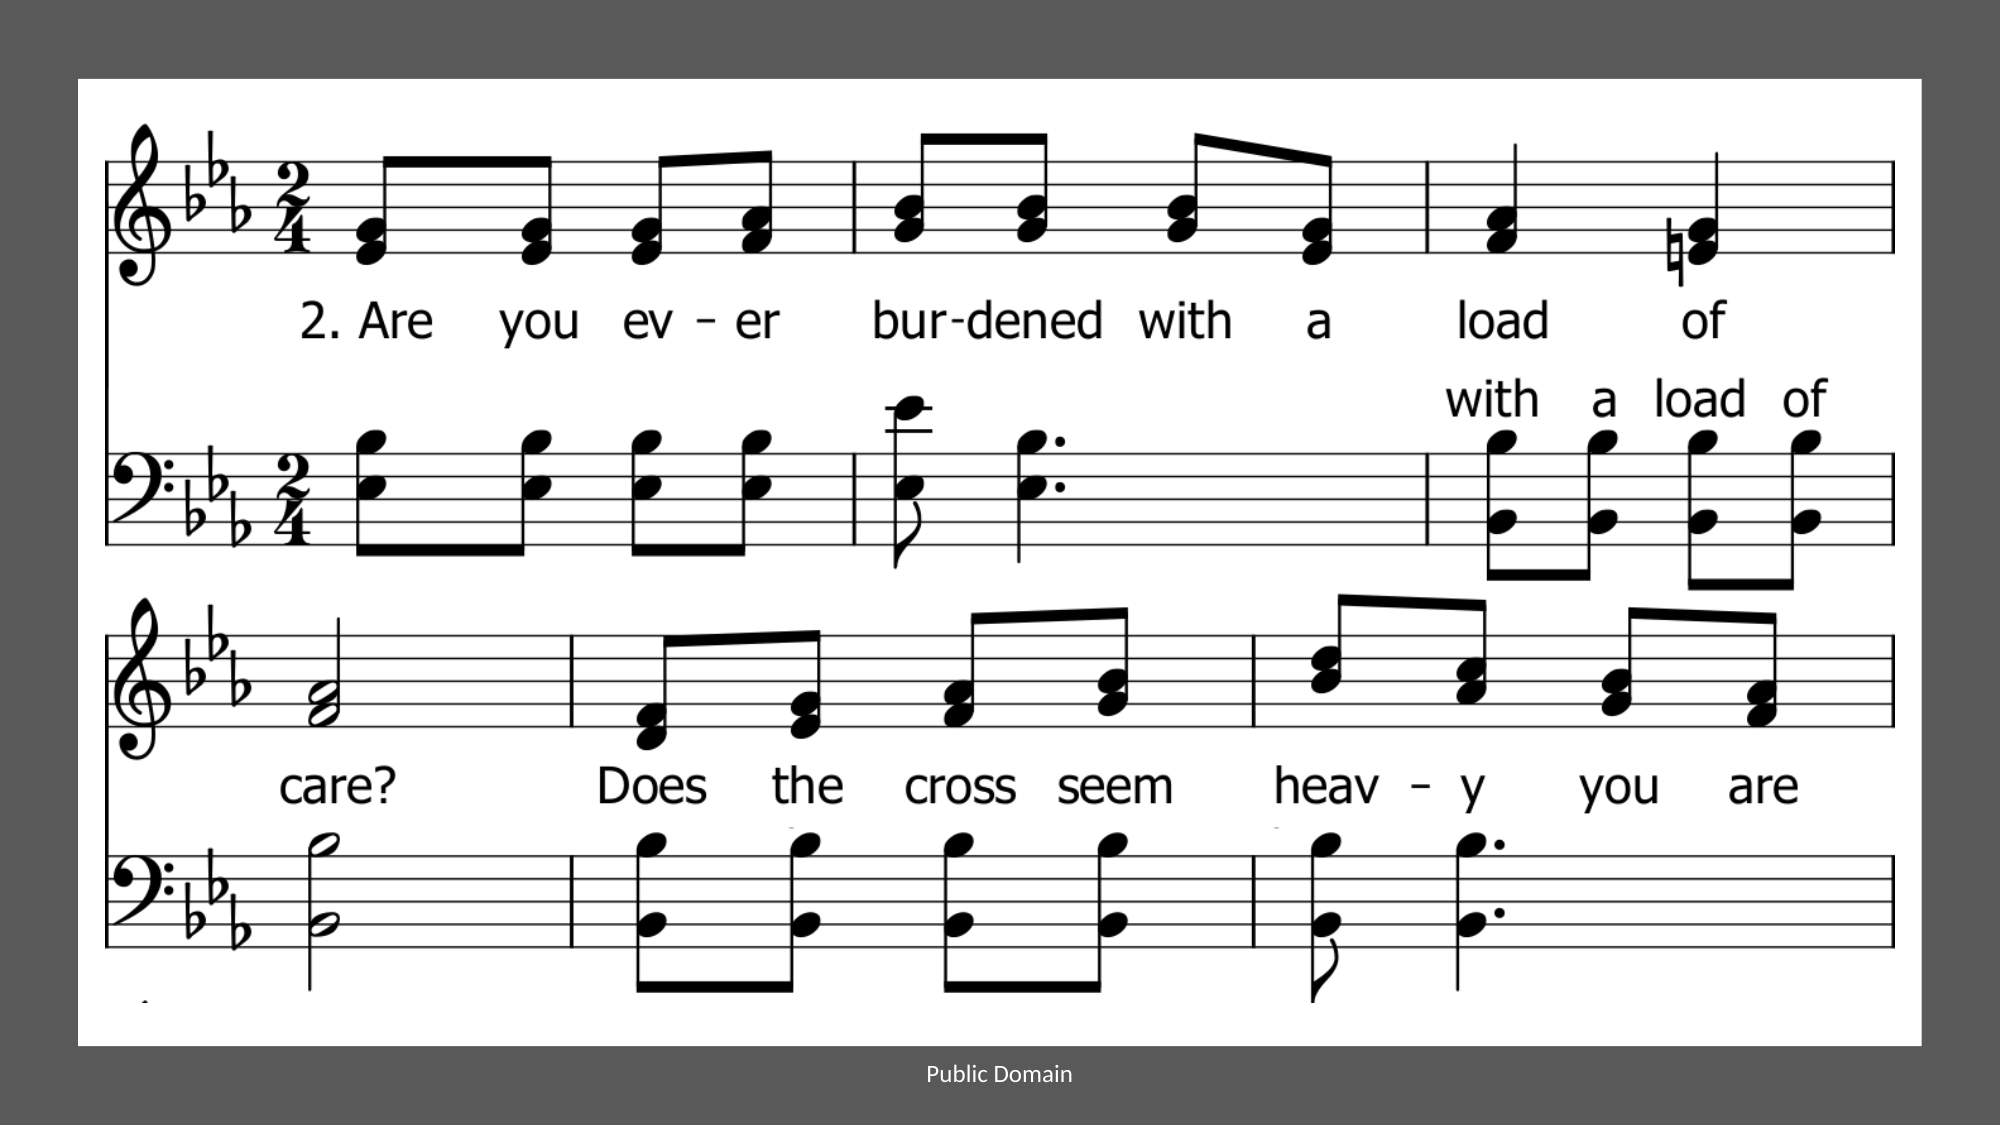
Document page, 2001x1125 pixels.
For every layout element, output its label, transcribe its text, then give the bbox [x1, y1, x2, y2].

text_box [0, 0, 2000, 1125]
picture [105, 121, 1895, 1004]
footer Public Domain [662, 1042, 1338, 1103]
text_box [77, 78, 1923, 1047]
